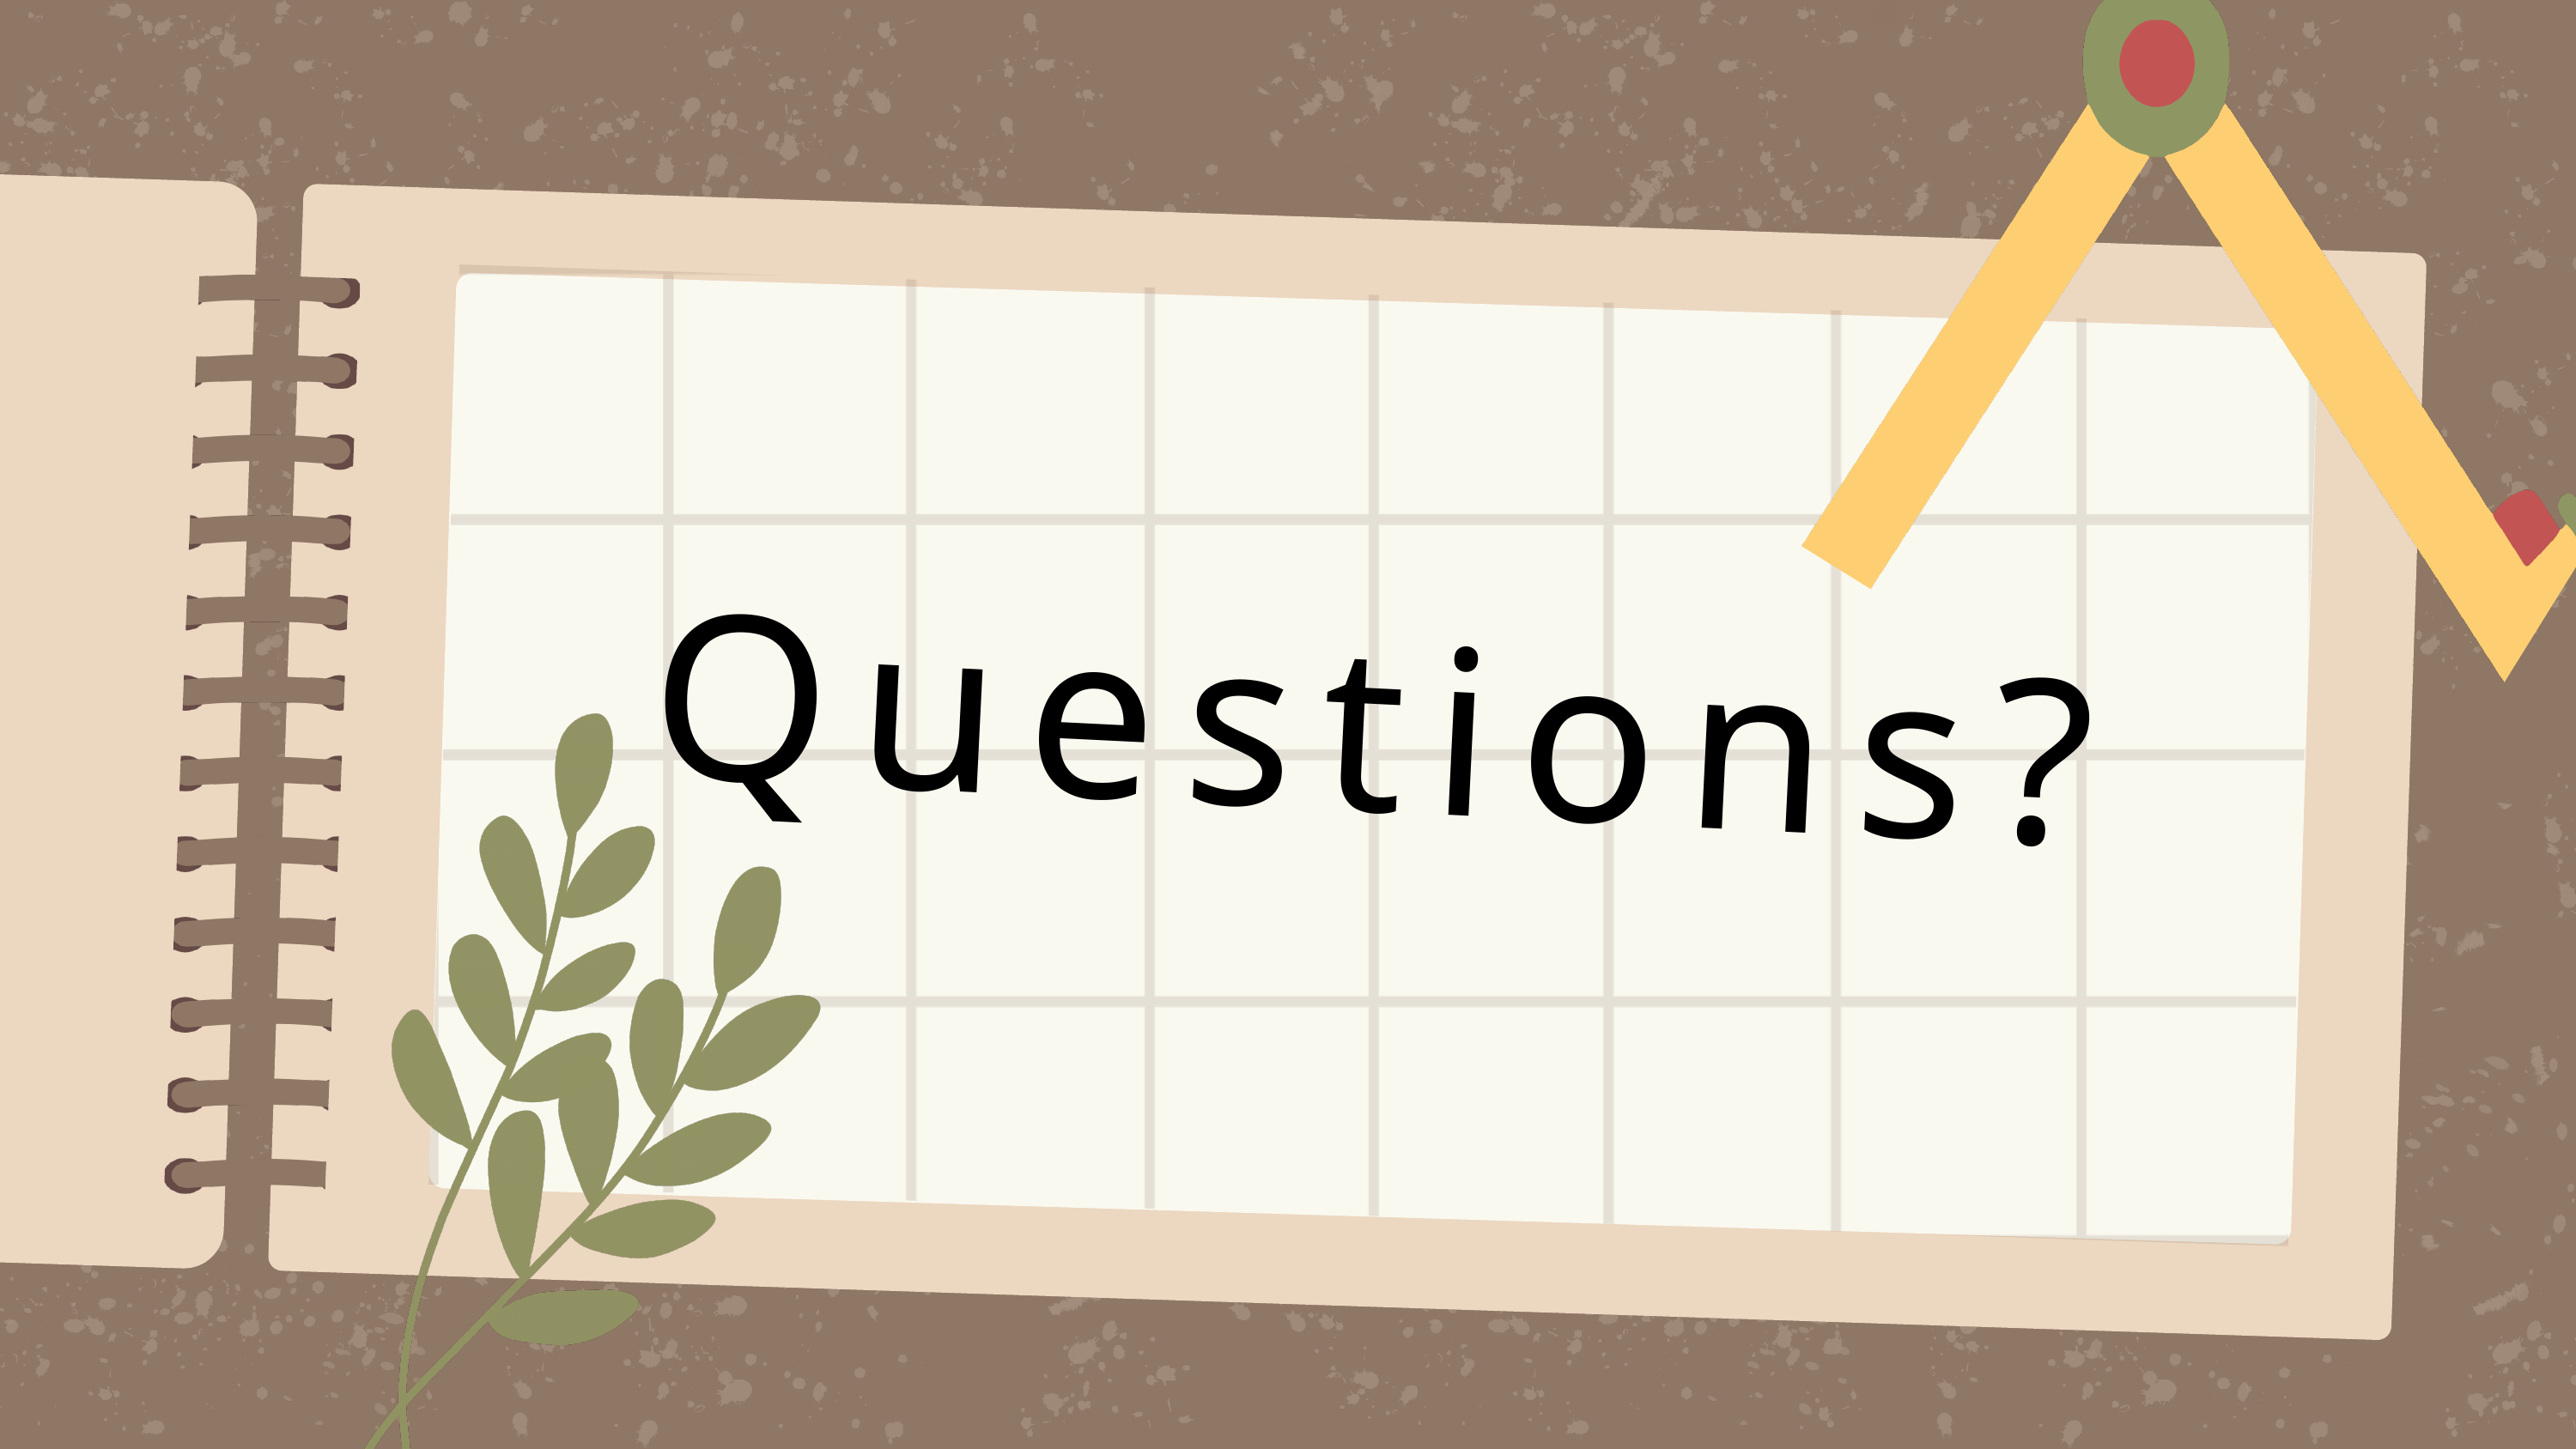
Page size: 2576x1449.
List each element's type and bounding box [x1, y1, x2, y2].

text_box [0, 0, 2576, 1449]
text_box [284, 218, 2410, 1307]
text_box [0, 170, 241, 1258]
text_box [441, 300, 2306, 1217]
